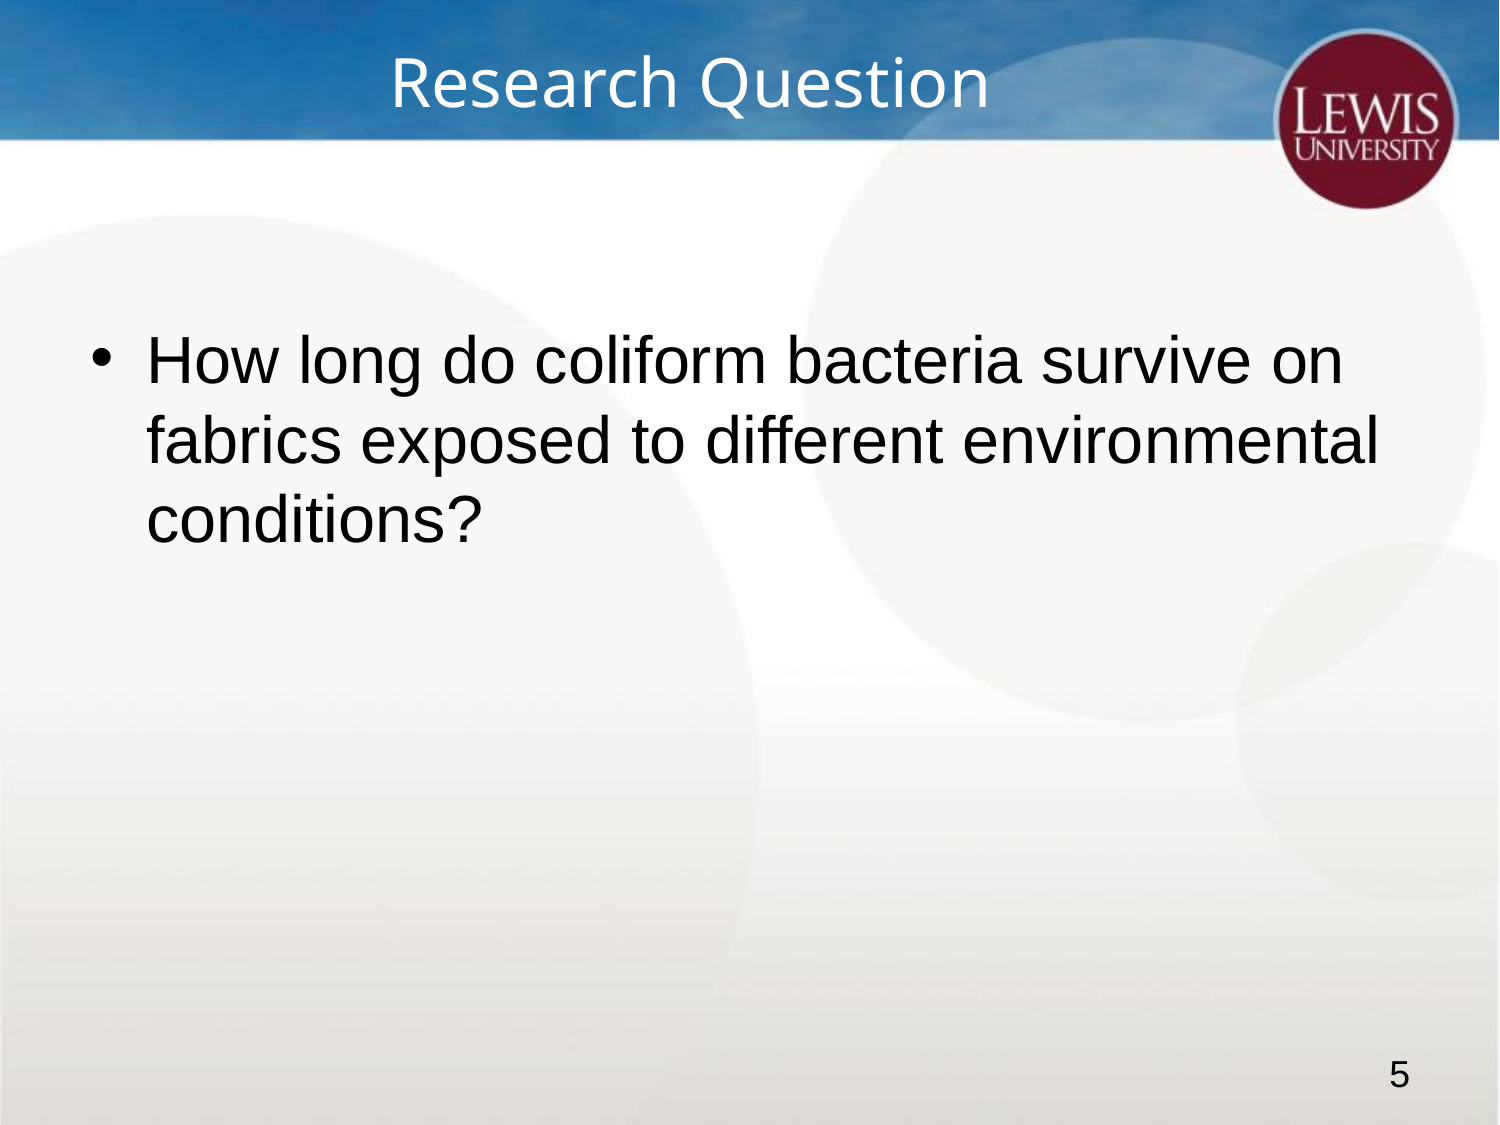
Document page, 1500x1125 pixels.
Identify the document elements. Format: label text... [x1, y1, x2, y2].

picture [0, 0, 1499, 1125]
title Research Question [75, 32, 1306, 130]
list How long do coliform bacteria survive on fabrics exposed to different environmental conditions? [75, 215, 1425, 1043]
slide_number 5 [1074, 1043, 1425, 1103]
